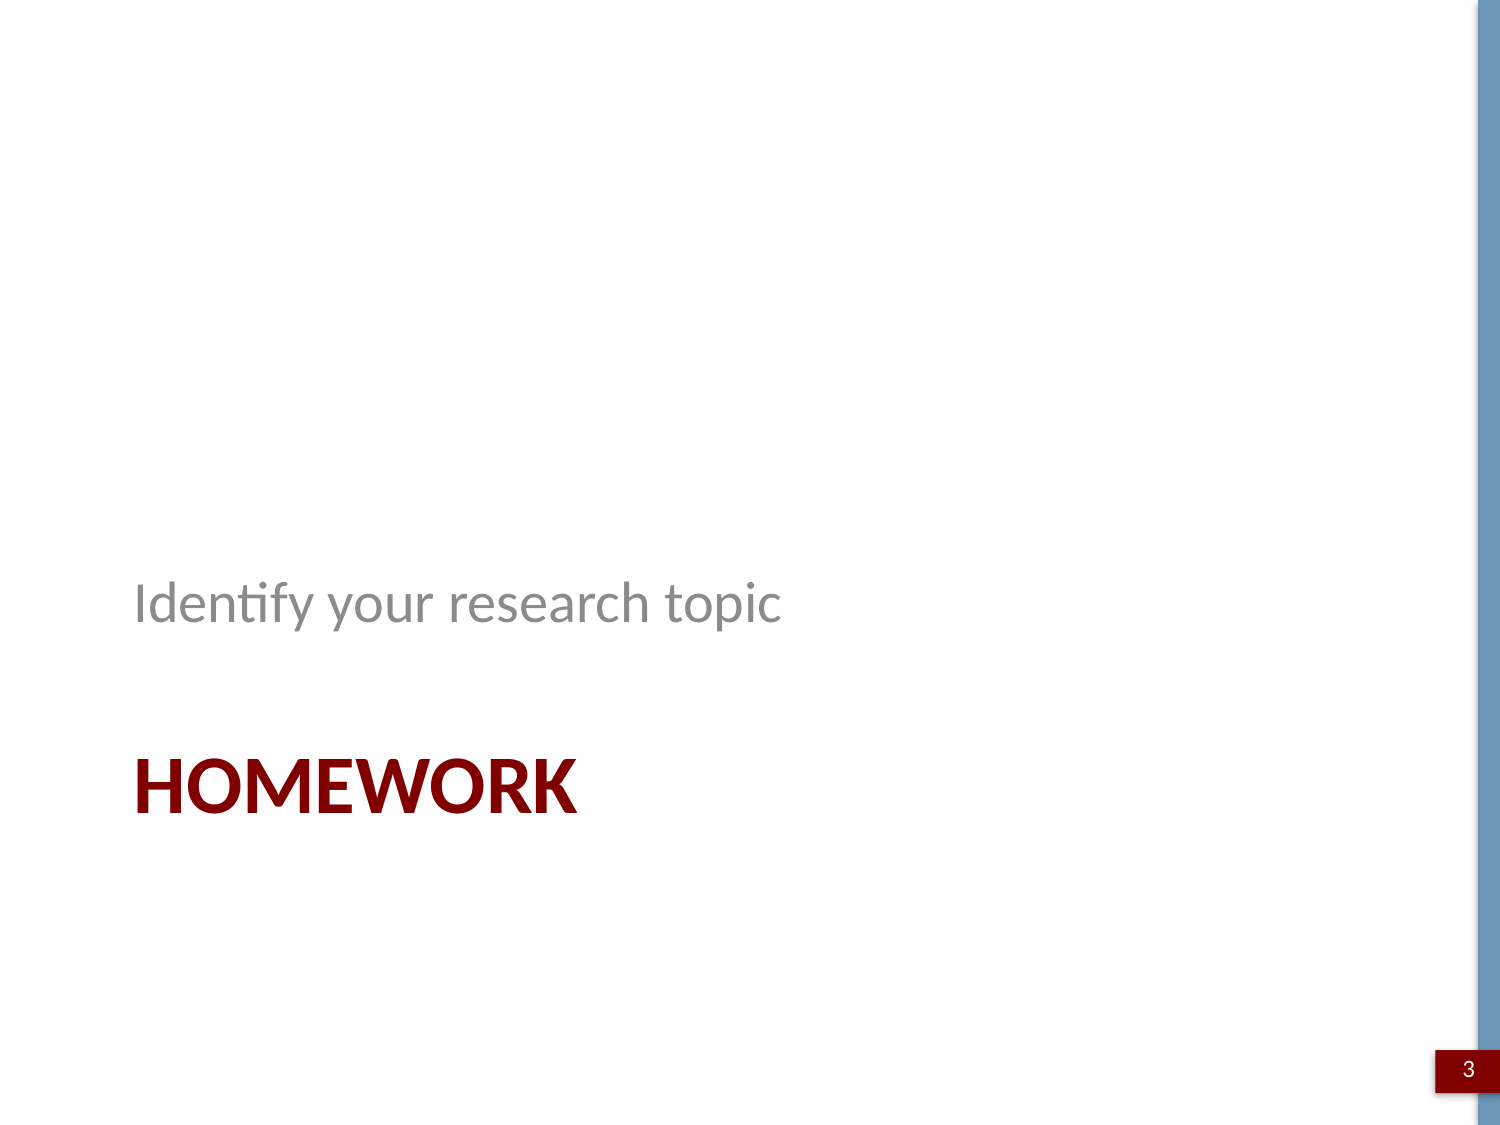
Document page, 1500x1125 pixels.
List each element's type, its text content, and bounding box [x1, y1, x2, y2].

slide_number 3 [1435, 1037, 1500, 1098]
title Homework [118, 723, 1394, 947]
list Identify your research topic [118, 476, 1394, 723]
